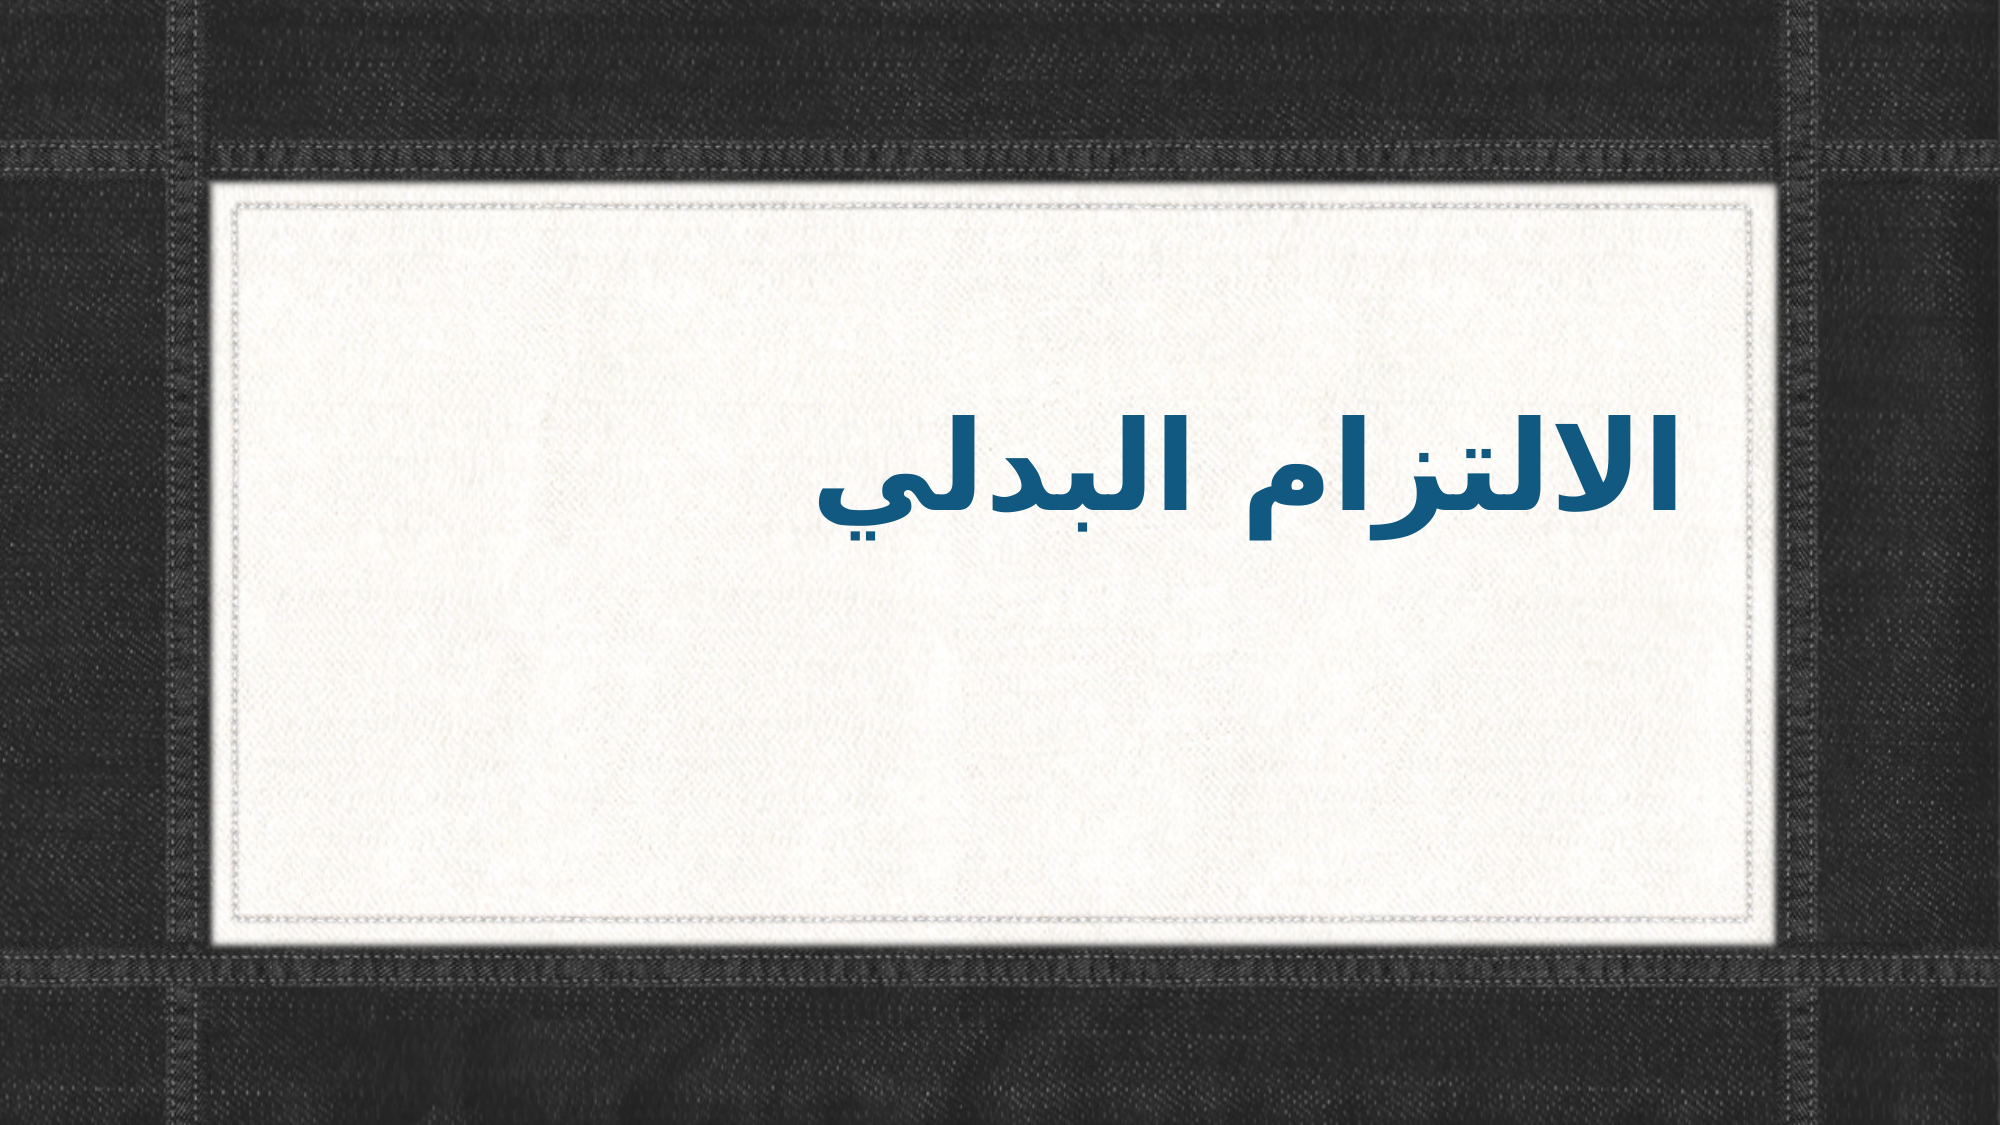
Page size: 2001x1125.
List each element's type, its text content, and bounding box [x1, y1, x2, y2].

title الالتزام البدلي [312, 240, 1688, 688]
picture [0, 0, 2000, 1125]
